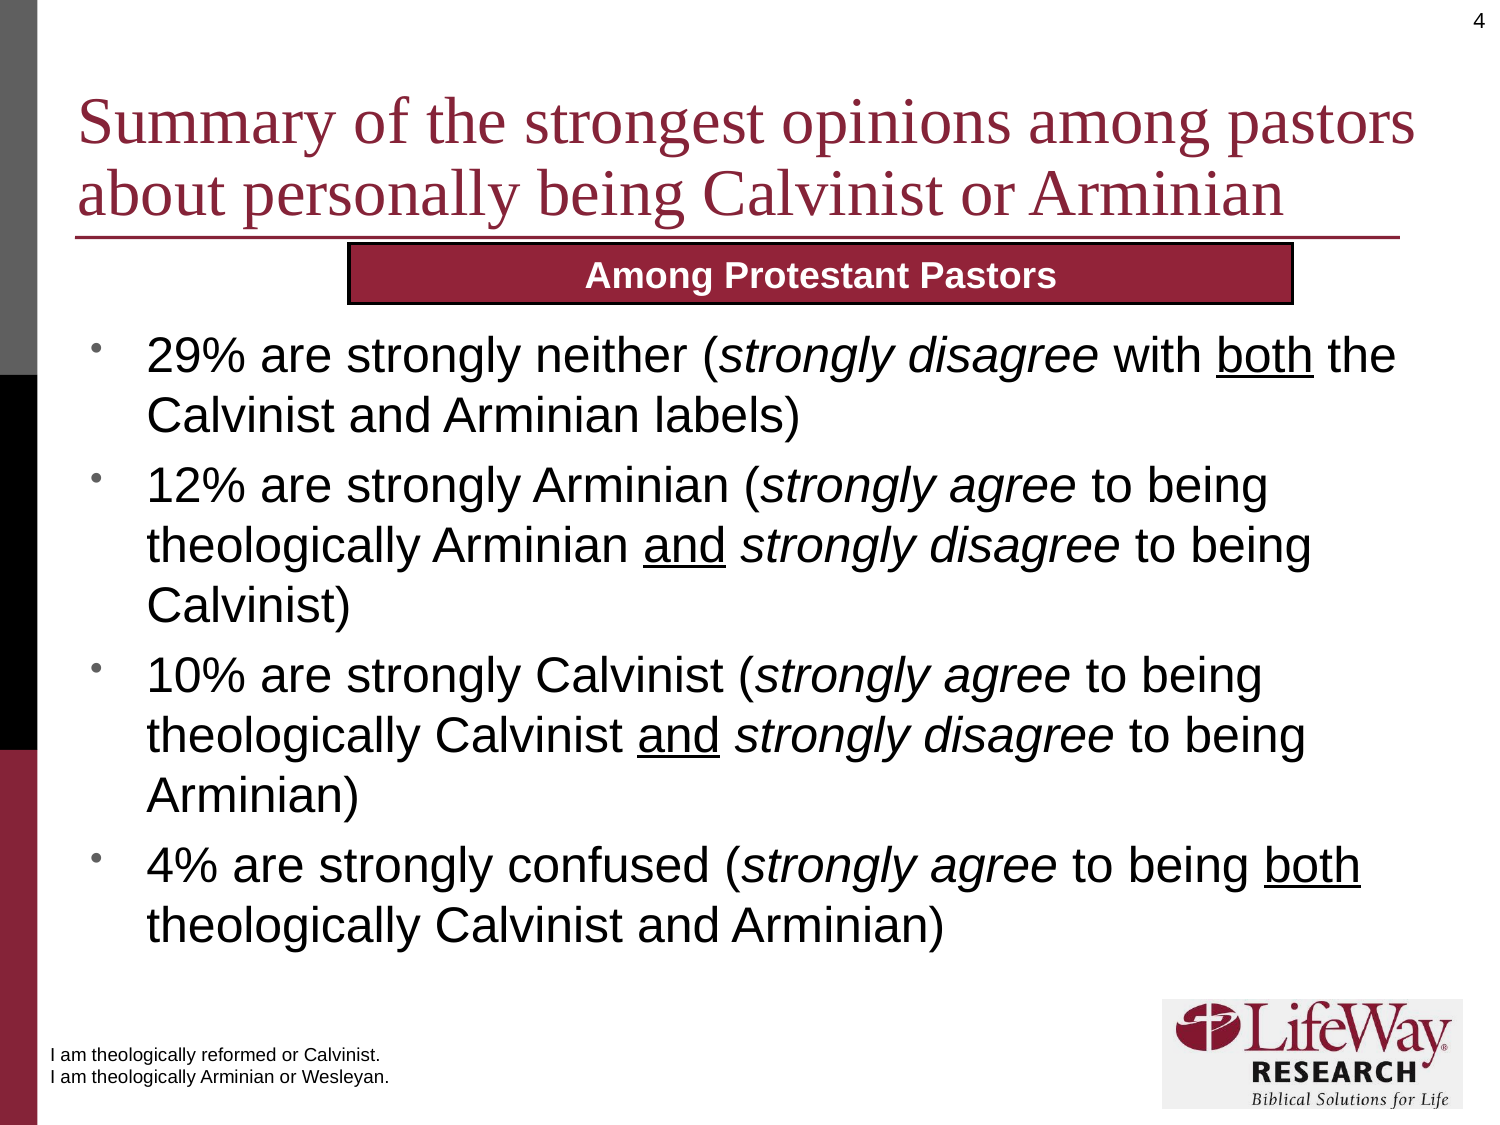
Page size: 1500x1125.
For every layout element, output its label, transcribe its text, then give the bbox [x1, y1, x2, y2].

title Summary of the strongest opinions among pastors about personally being Calvinist or Arminian [62, 82, 1485, 238]
list 29% are strongly neither (strongly disagree with both the Calvinist and Arminian labels) 12% are strongly Arminian (strongly agree to being theologically Arminian and strongly disagree to being Calvinist) 10% are strongly Calvinist (strongly agree to being theologically Calvinist and strongly disagree to being Arminian) 4% are strongly confused (strongly agree to being both theologically Calvinist and Arminian) [74, 314, 1426, 1006]
text_box I am theologically reformed or Calvinist. I am theologically Arminian or Wesleyan. [35, 1035, 973, 1096]
picture [1162, 999, 1463, 1109]
text_box Among Protestant Pastors [348, 243, 1293, 304]
